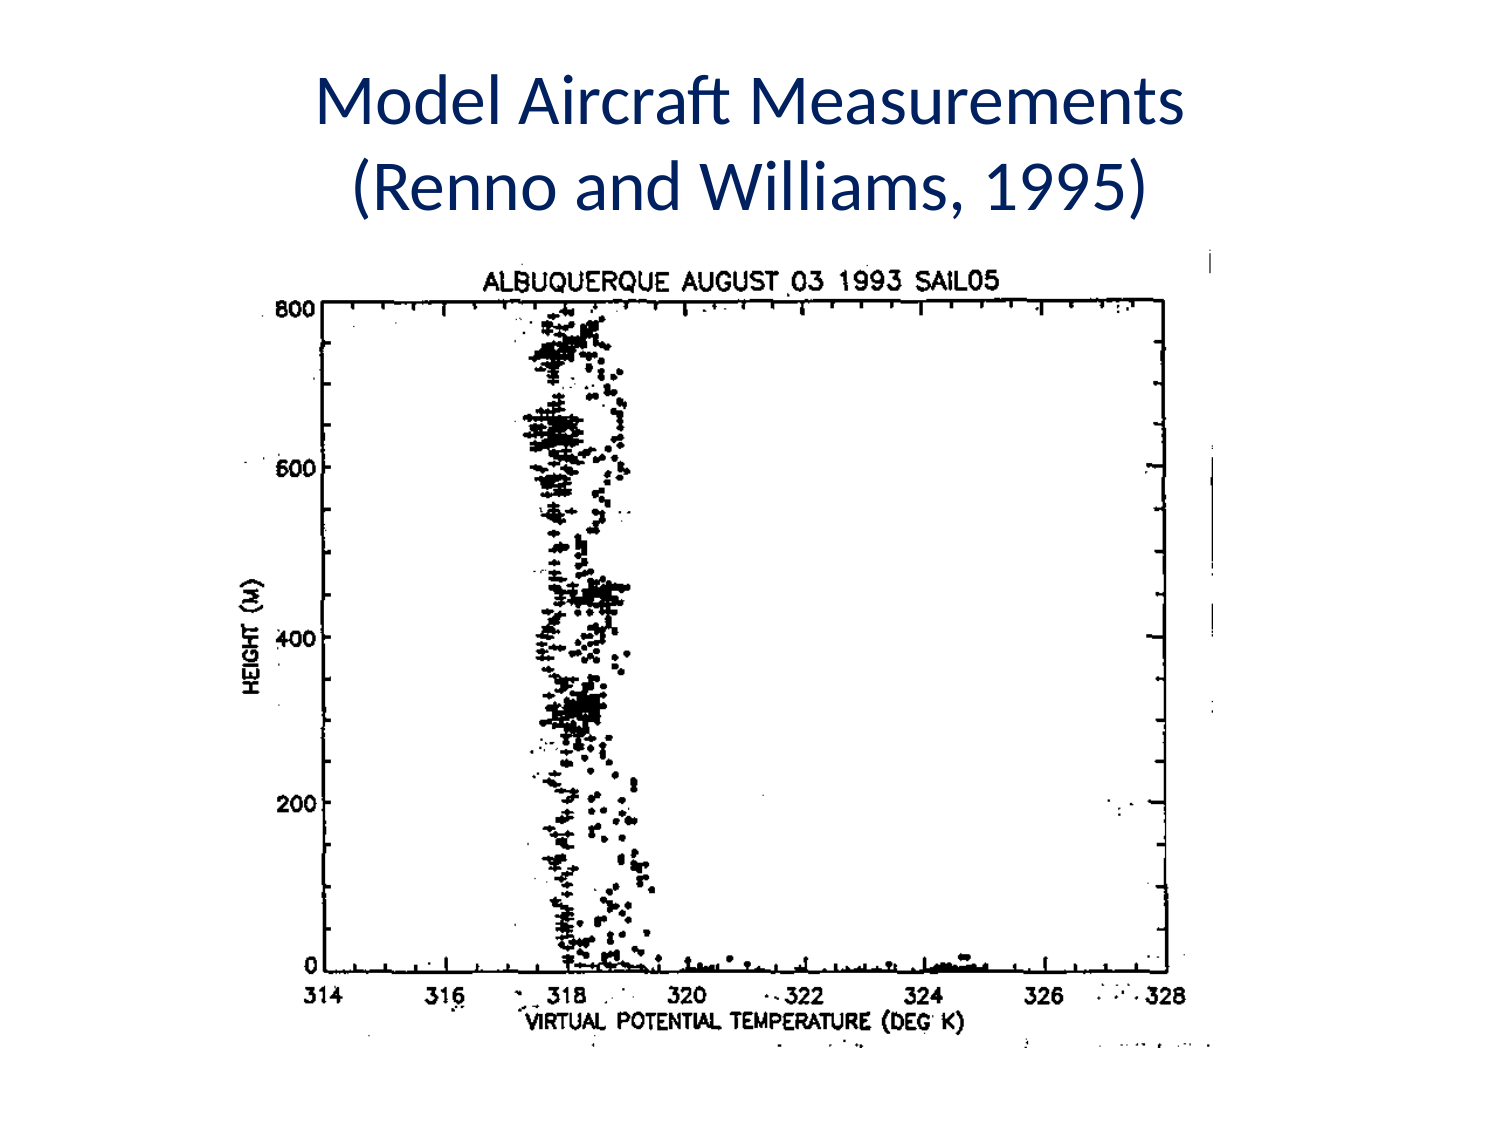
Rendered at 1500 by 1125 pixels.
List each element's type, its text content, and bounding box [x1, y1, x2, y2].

title Model Aircraft Measurements (Renno and Williams, 1995) [75, 45, 1425, 233]
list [199, 224, 1213, 1048]
